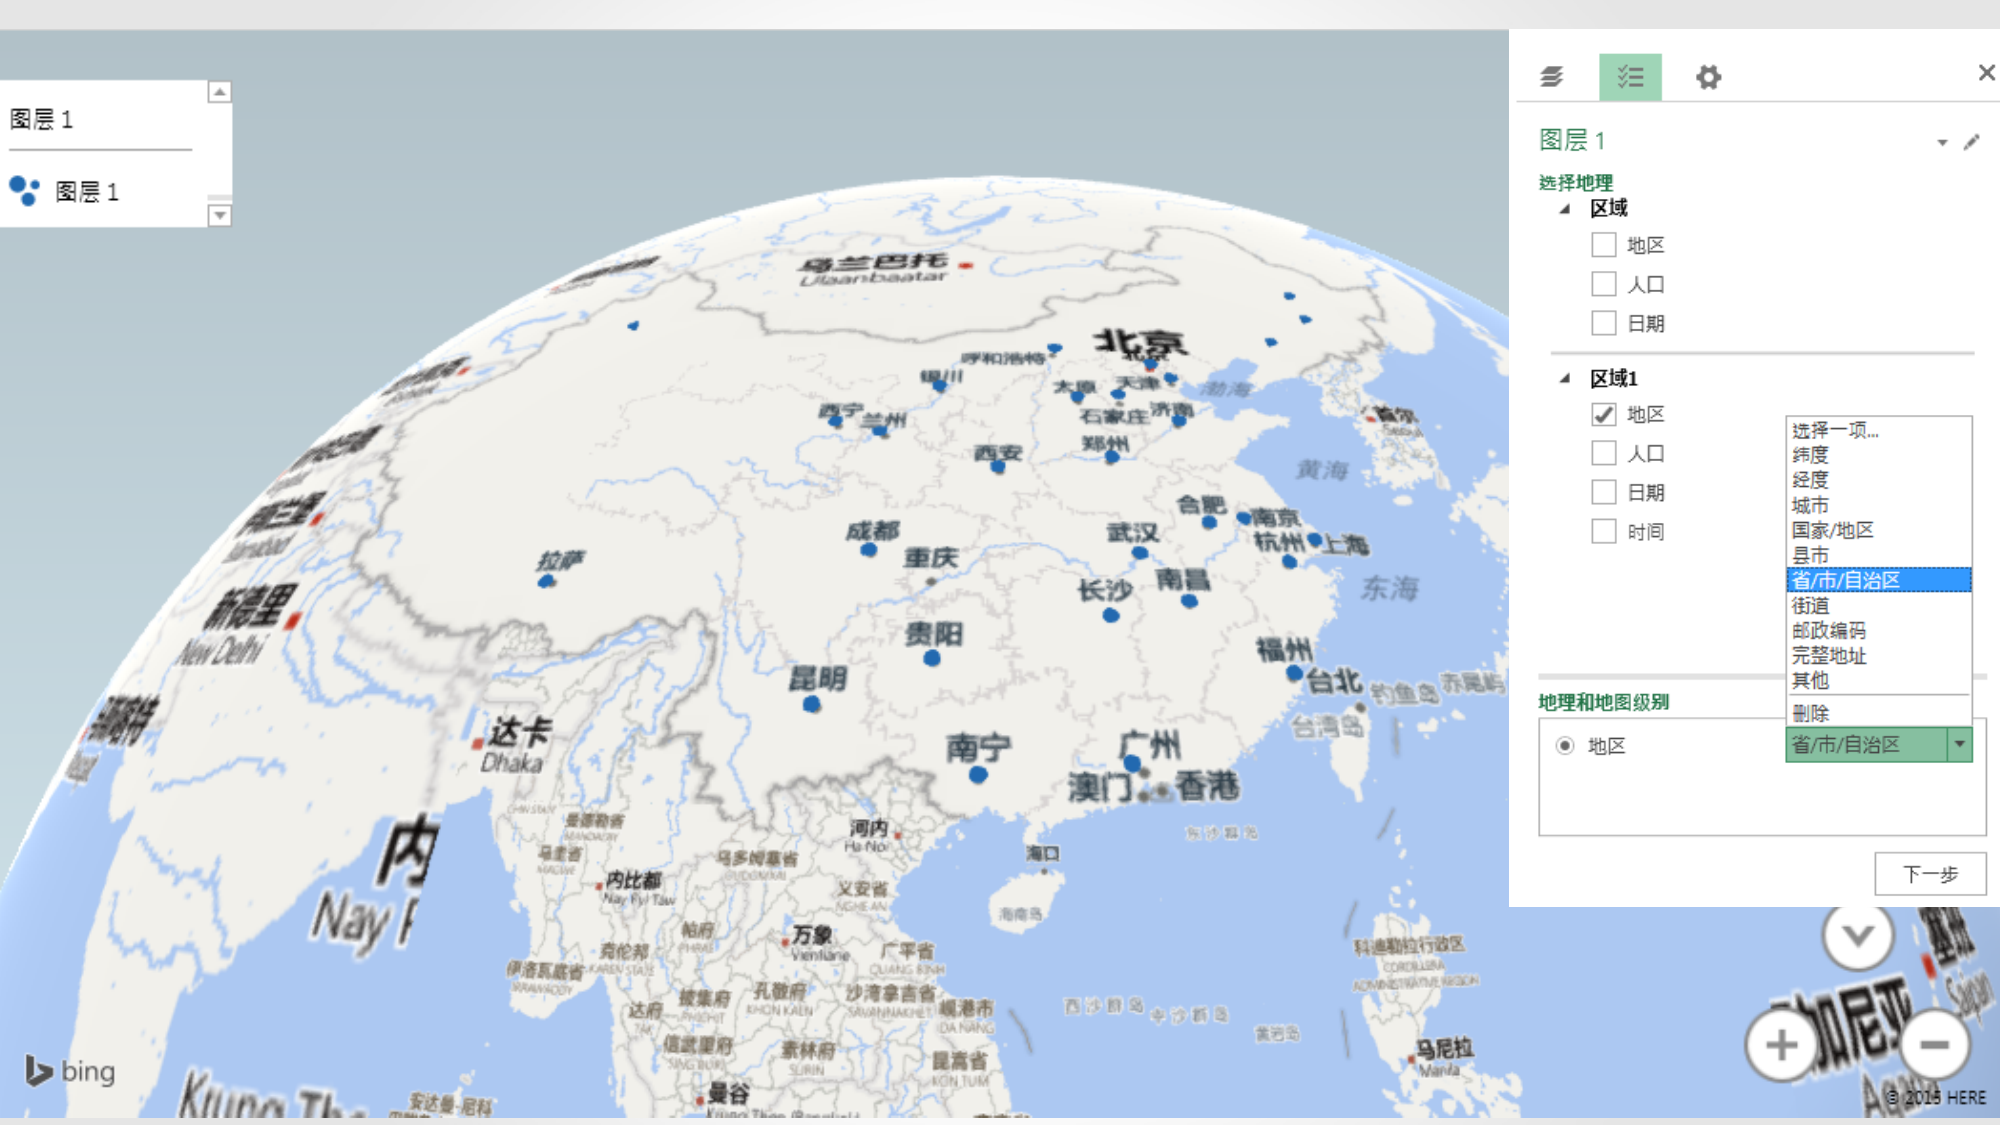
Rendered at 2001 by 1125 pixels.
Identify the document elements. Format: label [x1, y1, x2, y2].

text_box [0, 29, 2000, 1118]
picture [0, 0, 2000, 29]
picture [0, 1118, 2000, 1125]
